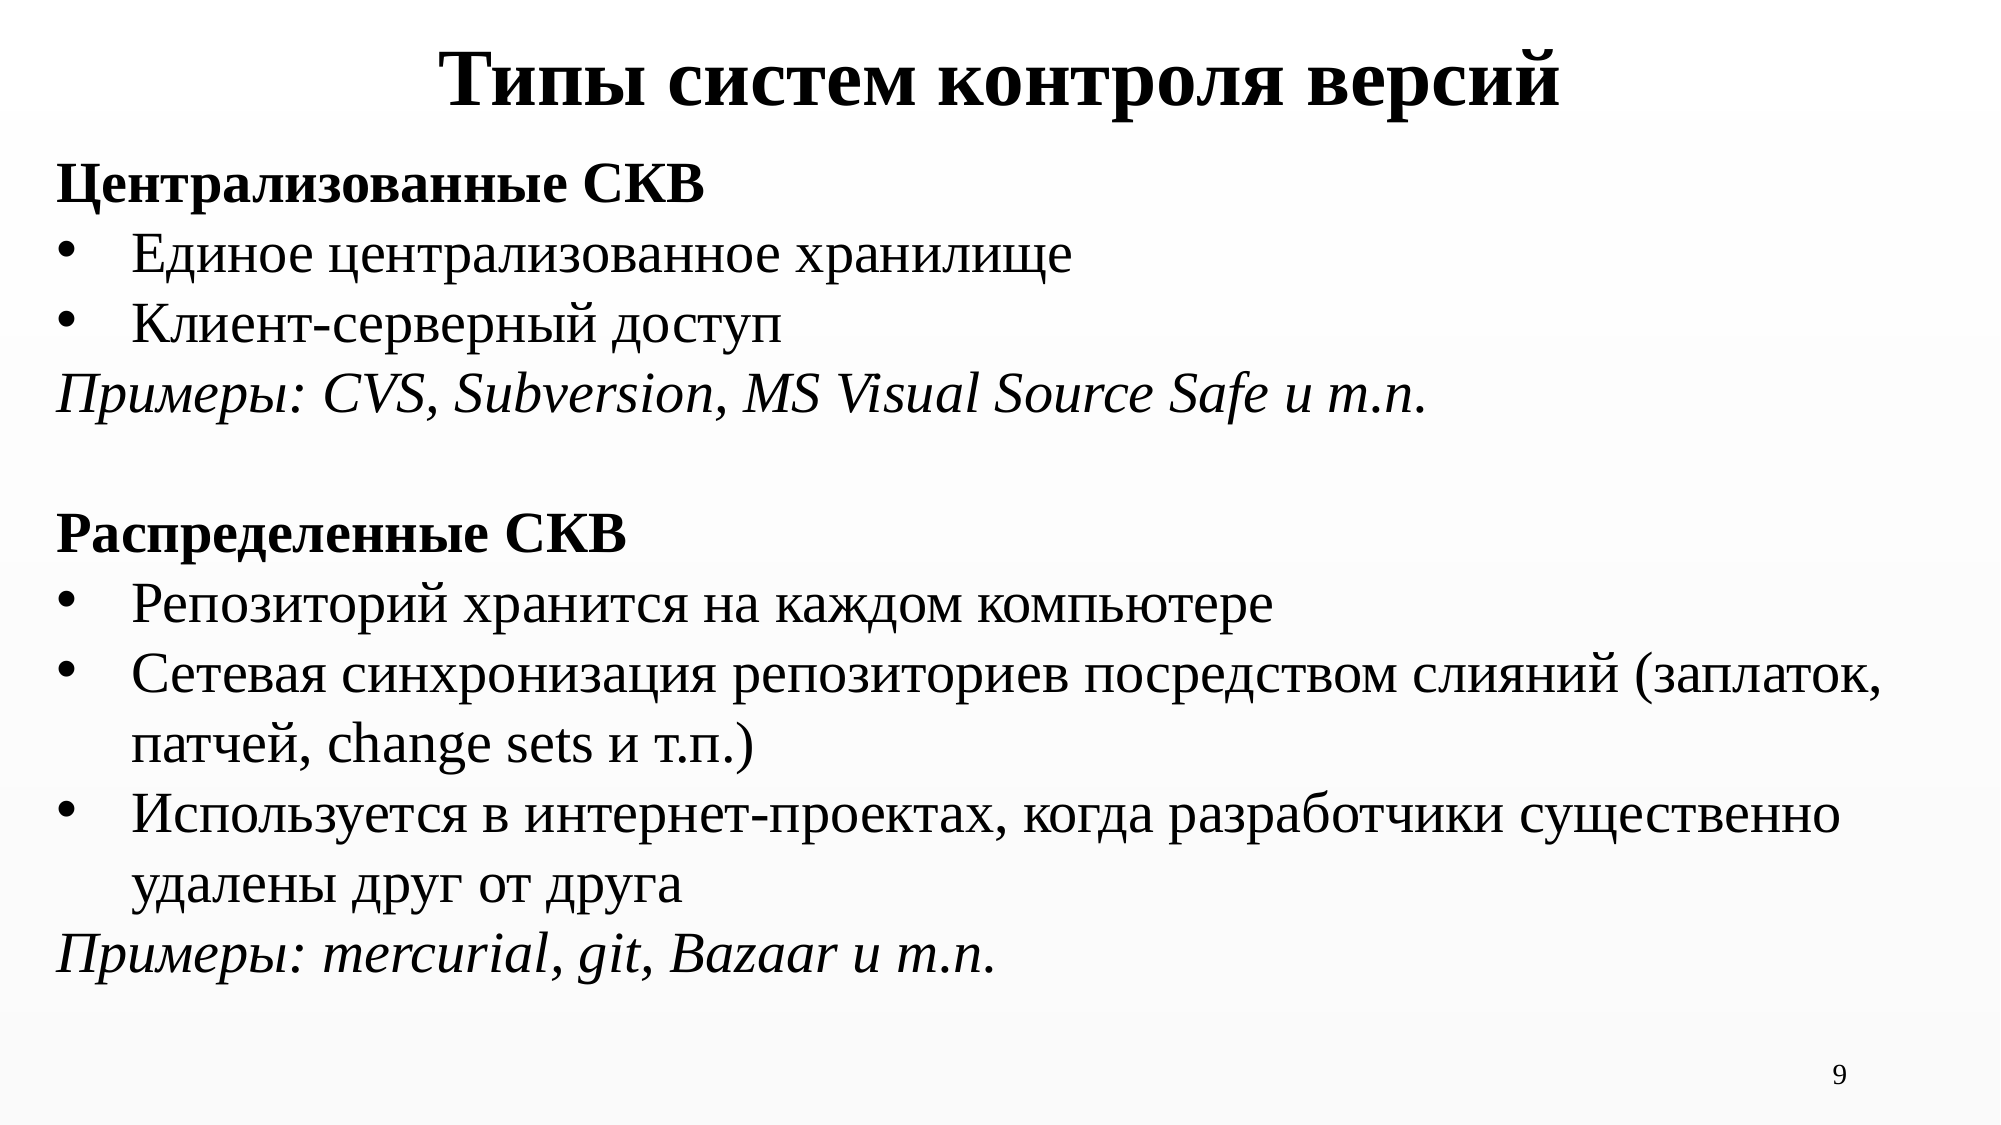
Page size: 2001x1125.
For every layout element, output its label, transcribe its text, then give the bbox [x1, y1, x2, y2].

slide_number 9 [1412, 1042, 1863, 1103]
text_box Централизованные СКВ Единое централизованное хранилище Клиент-серверный доступ Примеры: CVS, Subversion, MS Visual Source Safe и т.п. Распределенные СКВ Репозиторий хранится на каждом компьютере Сетевая синхронизация репозиториев посредством слияний (заплаток, патчей, change sets и т.п.) Используется в интернет-проектах, когда разработчики существенно удалены друг от друга Примеры: mercurial, git, Bazaar и т.п. [41, 158, 1962, 992]
title Типы систем контроля версий [0, 0, 2000, 158]
